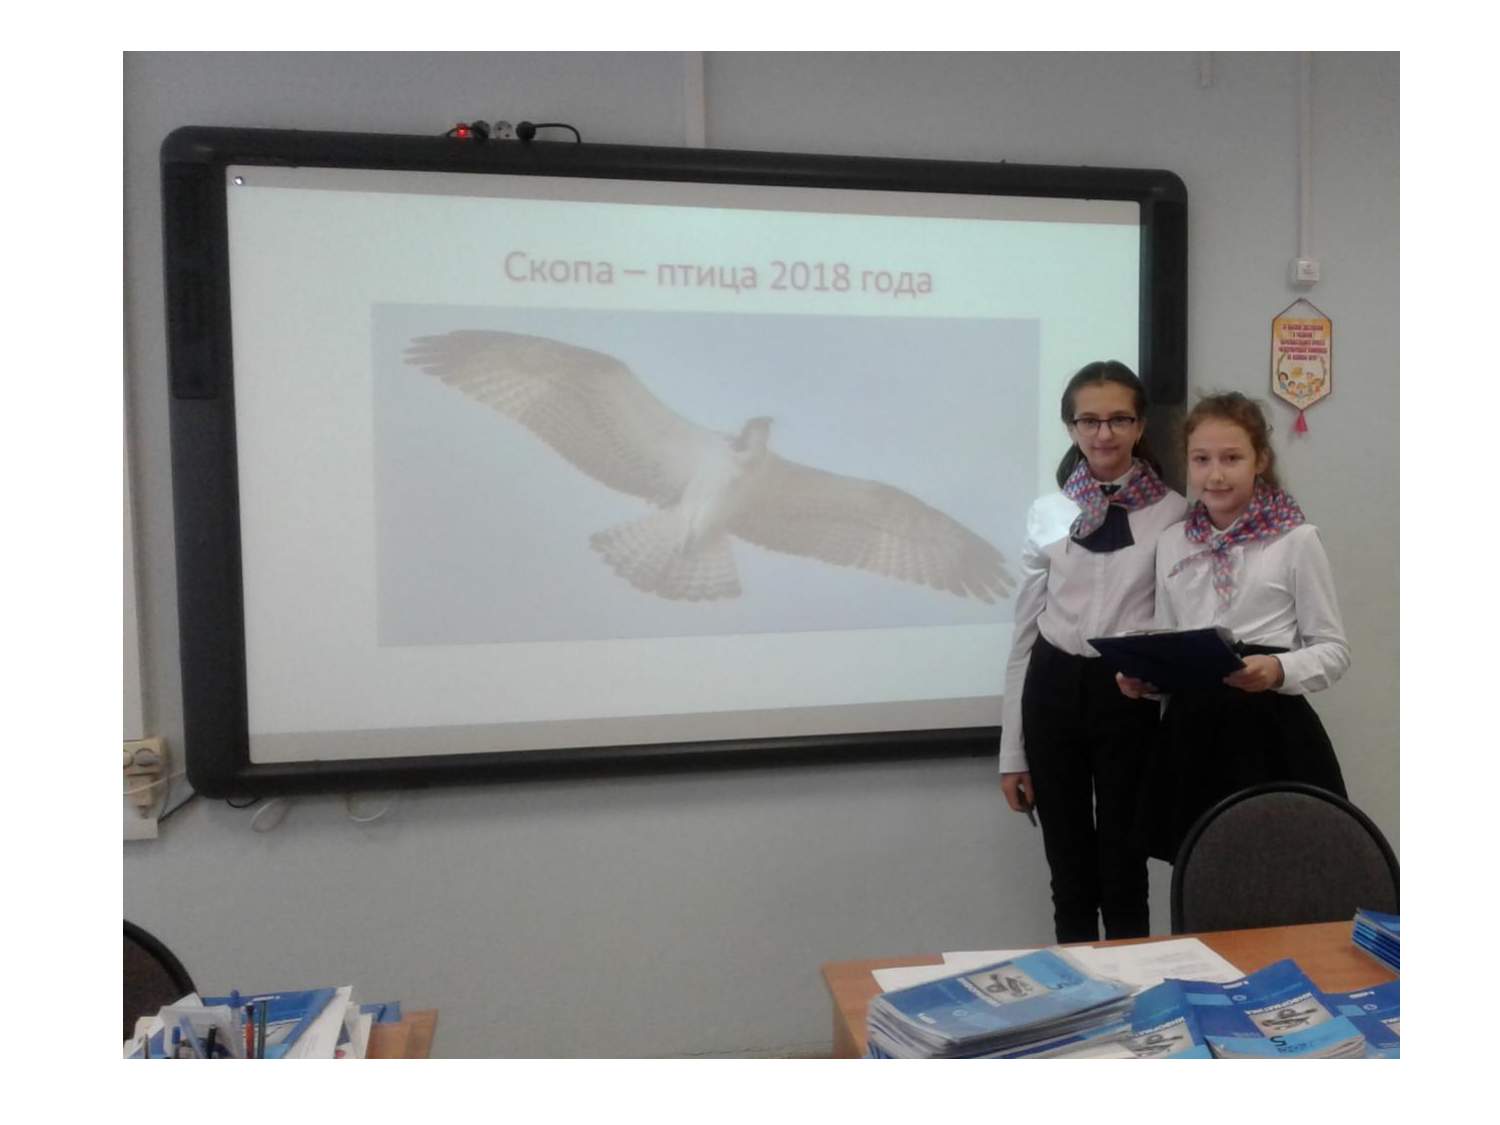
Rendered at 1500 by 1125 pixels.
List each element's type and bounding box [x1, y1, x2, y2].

picture [123, 51, 1400, 1059]
